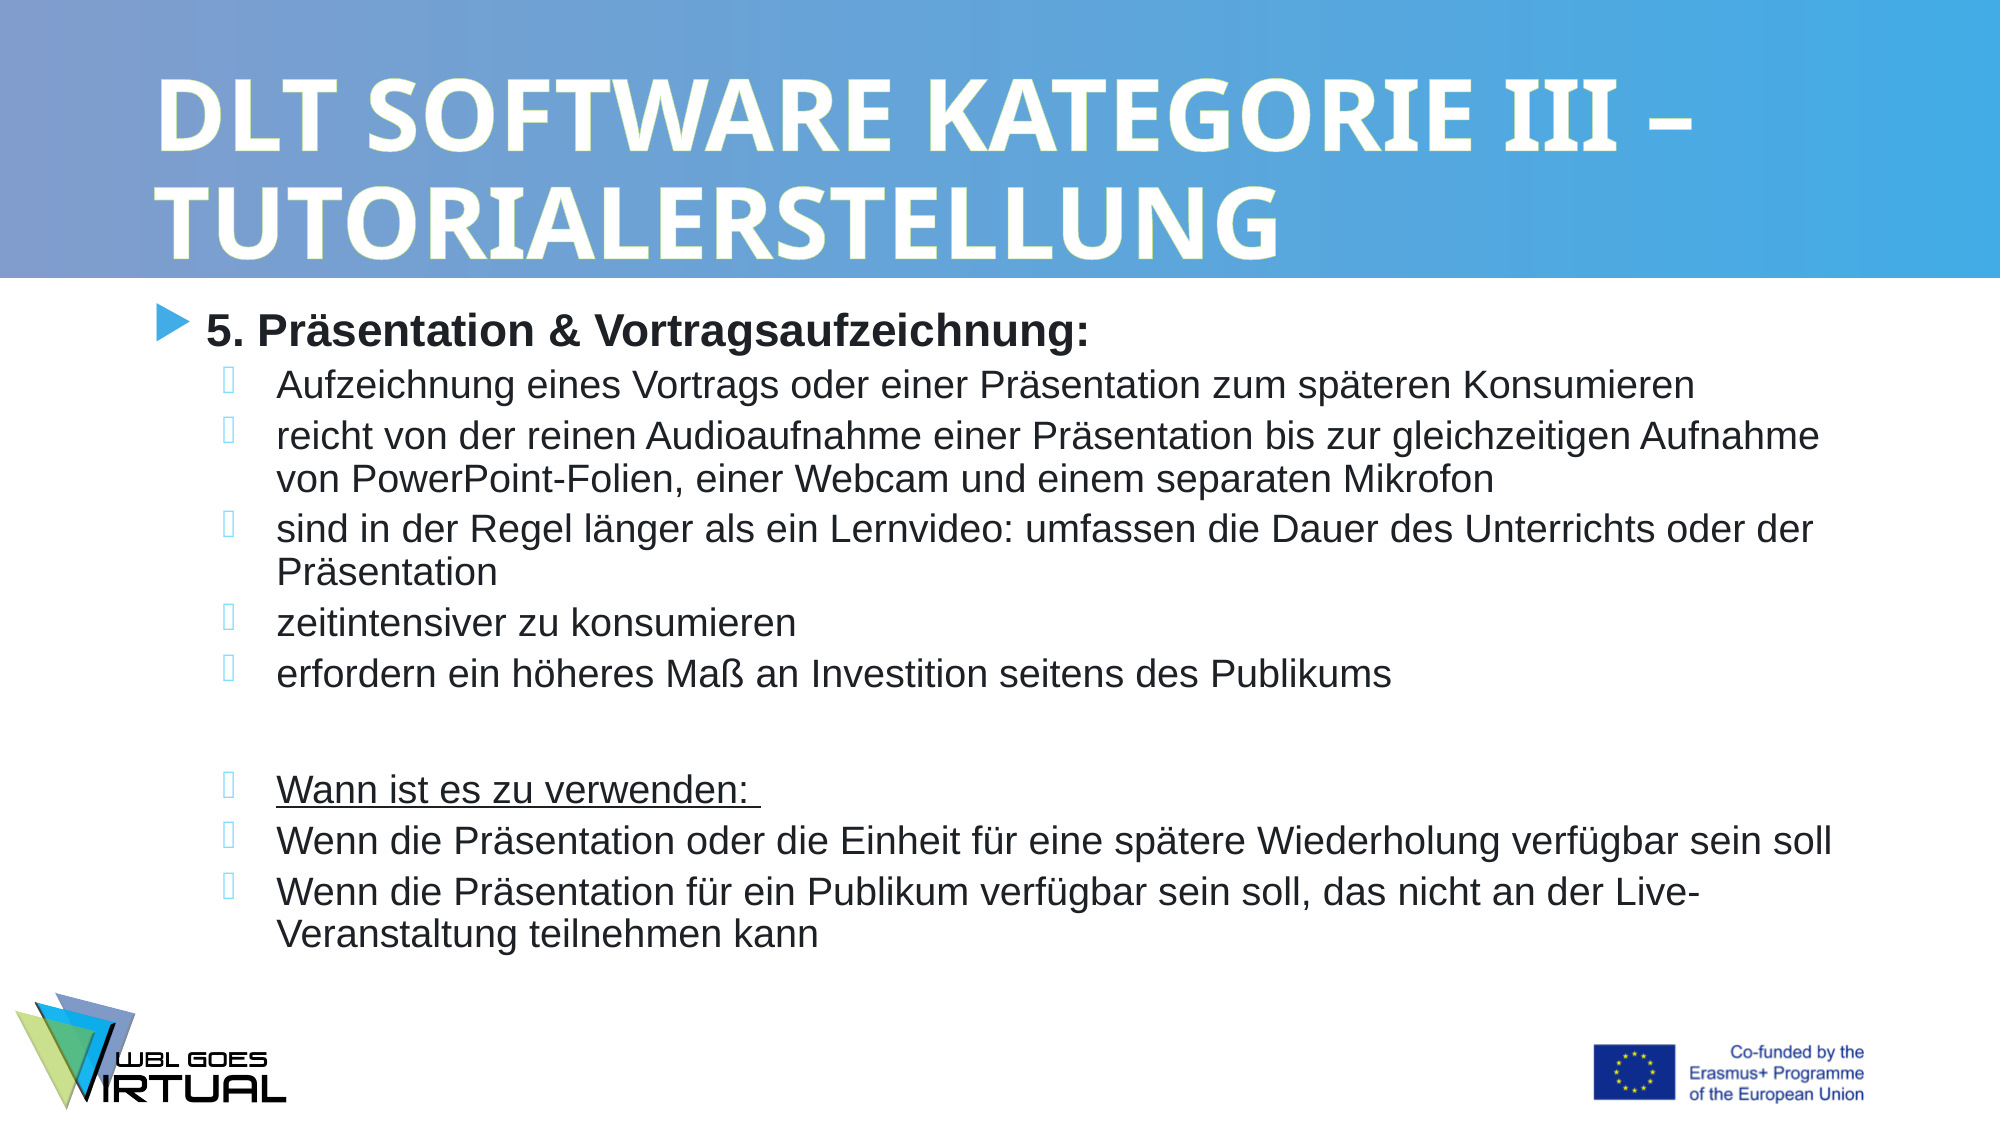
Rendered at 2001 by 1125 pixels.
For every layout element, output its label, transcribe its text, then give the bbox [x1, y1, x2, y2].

picture [11, 990, 291, 1115]
title DLT SOFTWARE KATEGORIE III – TUTORIALERSTELLUNG [137, 47, 1863, 298]
list 5. Präsentation & Vortragsaufzeichnung: Aufzeichnung eines Vortrags oder einer Präsentation zum späteren Konsumieren reicht von der reinen Audioaufnahme einer Präsentation bis zur gleichzeitigen Aufnahme von PowerPoint-Folien, einer Webcam und einem separaten Mikrofon sind in der Regel länger als ein Lernvideo: umfassen die Dauer des Unterrichts oder der Präsentation zeitintensiver zu konsumieren erfordern ein höheres Maß an Investition seitens des Publikums Wann ist es zu verwenden: Wenn die Präsentation oder die Einheit für eine spätere Wiederholung verfügbar sein soll Wenn die Präsentation für ein Publikum verfügbar sein soll, das nicht an der Live-Veranstaltung teilnehmen kann [137, 299, 1863, 1014]
picture [1577, 1029, 1878, 1116]
